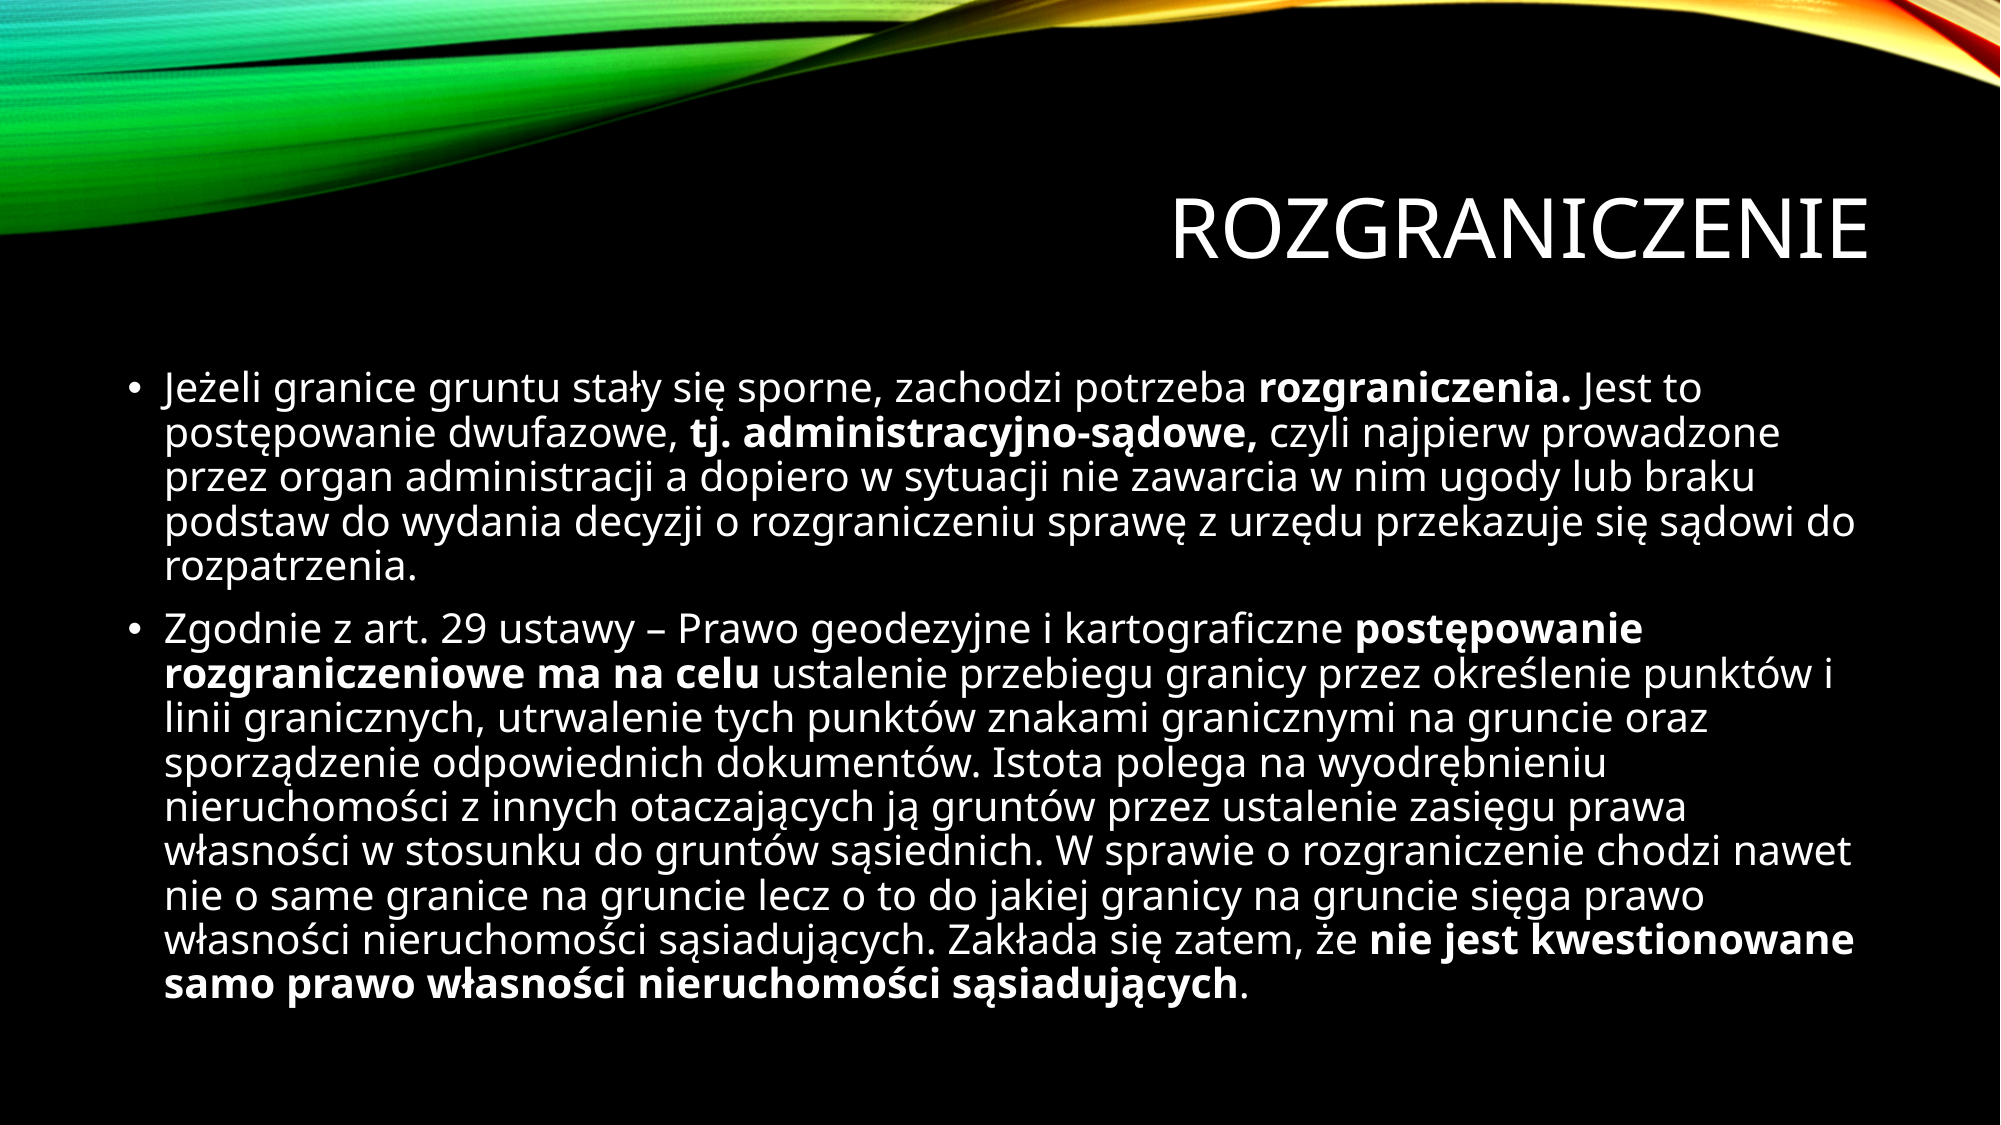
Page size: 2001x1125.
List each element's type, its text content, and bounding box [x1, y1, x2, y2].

picture [0, 0, 2000, 237]
list Jeżeli granice gruntu stały się sporne, zachodzi potrzeba rozgraniczenia. Jest to postępowanie dwufazowe, tj. administracyjno-sądowe, czyli najpierw prowadzone przez organ administracji a dopiero w sytuacji nie zawarcia w nim ugody lub braku podstaw do wydania decyzji o rozgraniczeniu sprawę z urzędu przekazuje się sądowi do rozpatrzenia. Zgodnie z art. 29 ustawy – Prawo geodezyjne i kartograficzne postępowanie rozgraniczeniowe ma na celu ustalenie przebiegu granicy przez określenie punktów i linii granicznych, utrwalenie tych punktów znakami granicznymi na gruncie oraz sporządzenie odpowiednich dokumentów. Istota polega na wyodrębnieniu nieruchomości z innych otaczających ją gruntów przez ustalenie zasięgu prawa własności w stosunku do gruntów sąsiednich. W sprawie o rozgraniczenie chodzi nawet nie o same granice na gruncie lecz o to do jakiej granicy na gruncie sięga prawo własności nieruchomości sąsiadujących. Zakłada się zatem, że nie jest kwestionowane samo prawo własności nieruchomości sąsiadujących. [112, 360, 1888, 1021]
title ROzgraniczenie [474, 125, 1888, 338]
